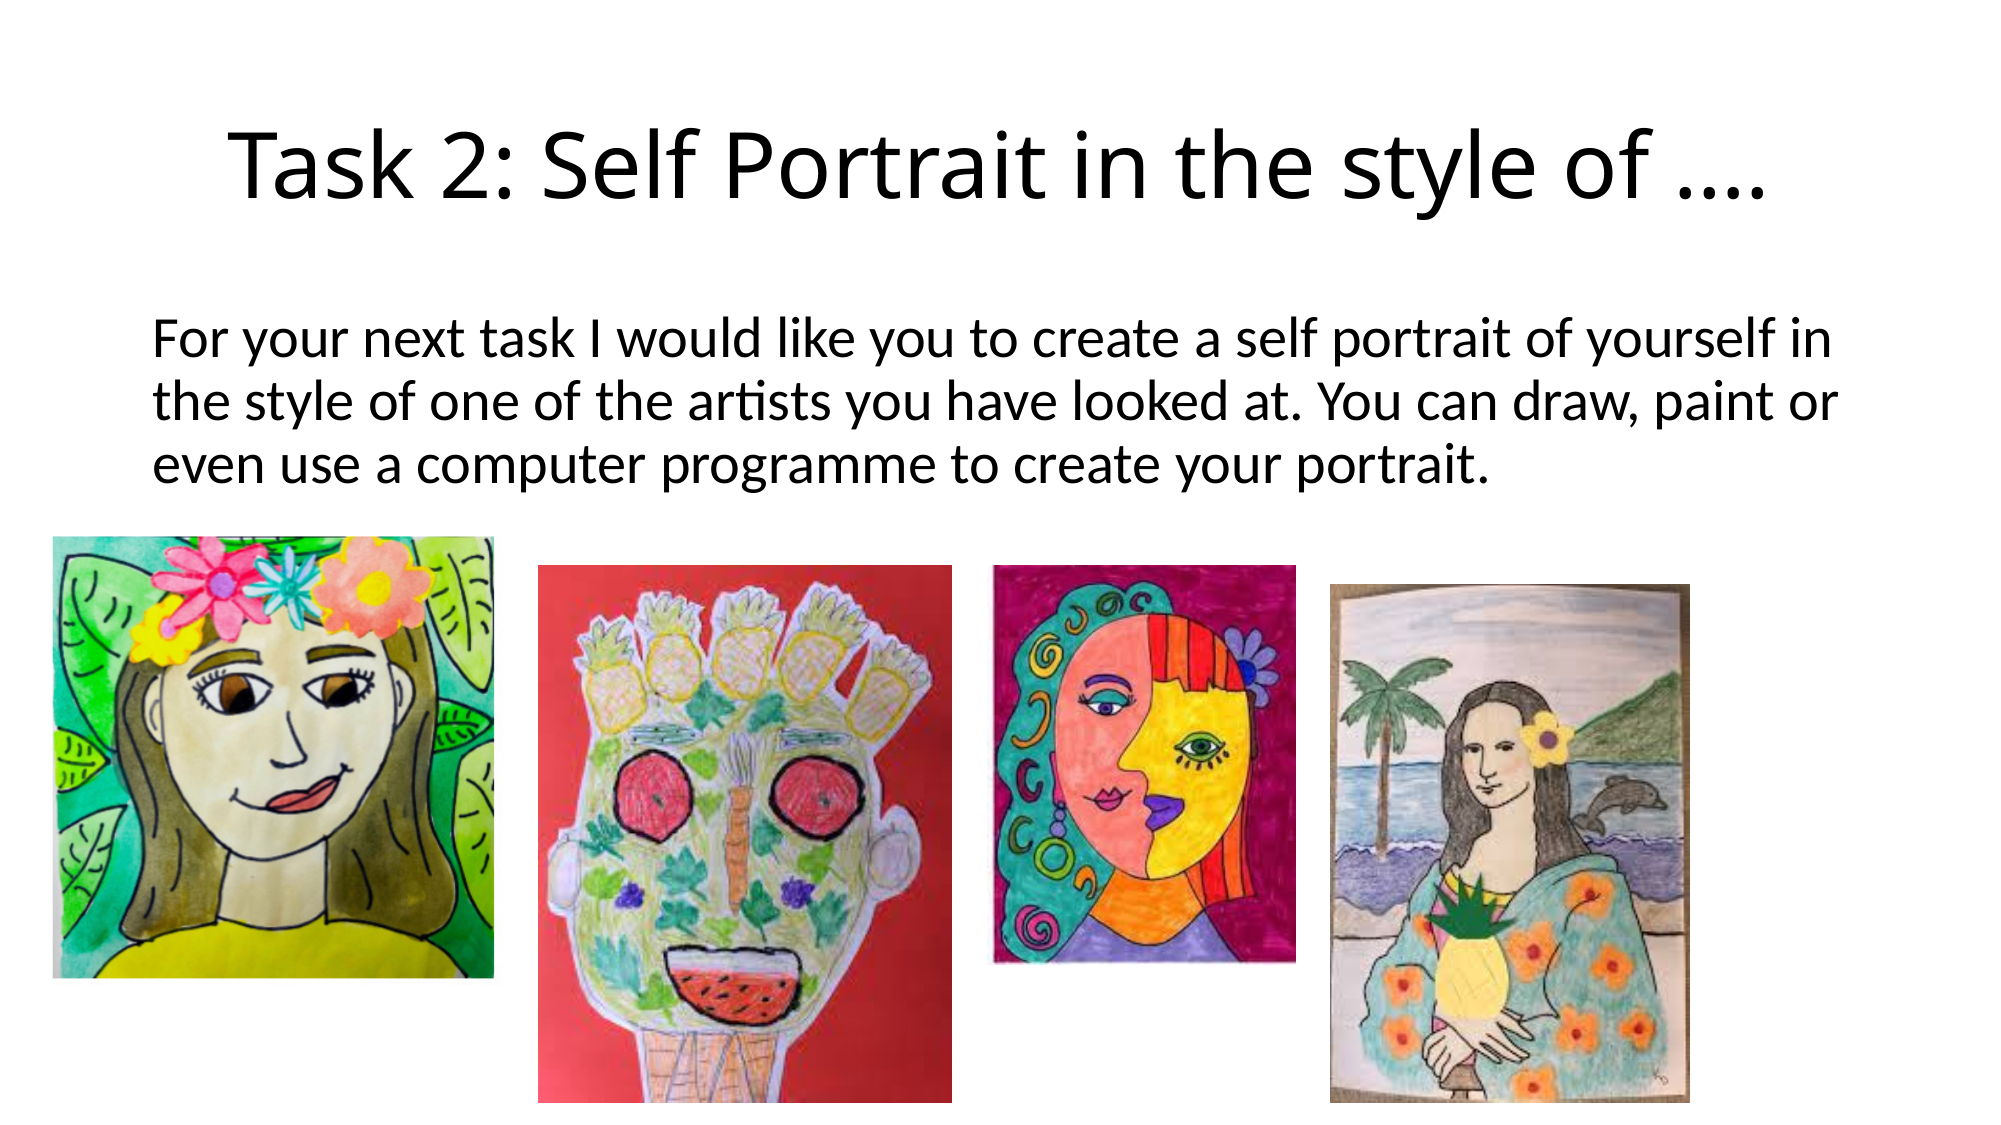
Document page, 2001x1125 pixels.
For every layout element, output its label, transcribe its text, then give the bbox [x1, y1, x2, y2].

picture [46, 517, 504, 998]
picture [538, 565, 952, 1103]
list For your next task I would like you to create a self portrait of yourself in the style of one of the artists you have looked at. You can draw, paint or even use a computer programme to create your portrait. [137, 299, 1863, 1014]
picture [1330, 584, 1690, 1103]
title Task 2: Self Portrait in the style of …. [137, 59, 1863, 278]
picture [987, 565, 1296, 965]
